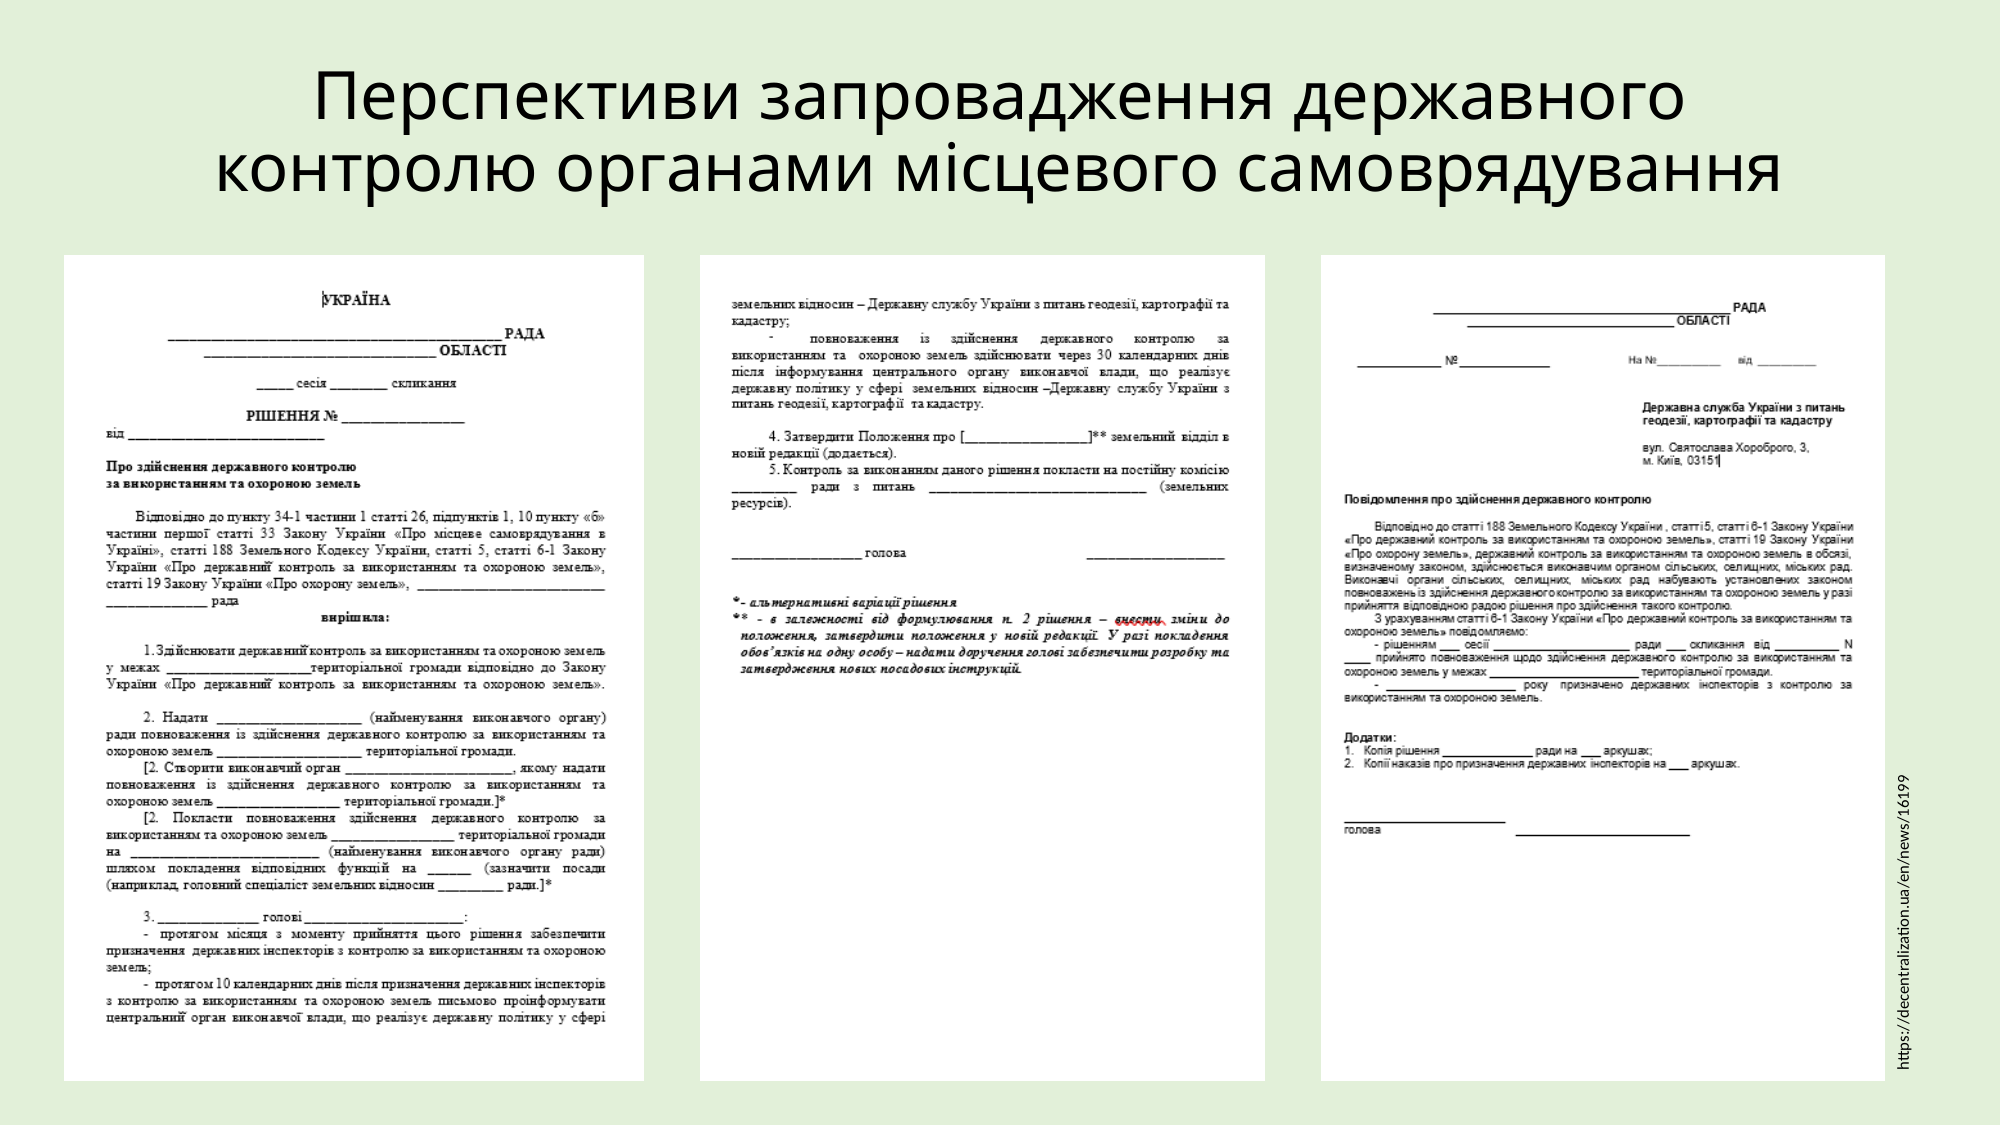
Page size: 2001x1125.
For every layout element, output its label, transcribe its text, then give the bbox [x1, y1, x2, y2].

picture [700, 255, 1265, 1081]
picture [1321, 255, 1885, 1081]
title Перспективи запровадження державного контролю органами місцевого самоврядування [137, 24, 1863, 243]
picture [64, 255, 644, 1081]
text_box https://decentralization.ua/en/news/16199 [1884, 691, 1936, 1085]
